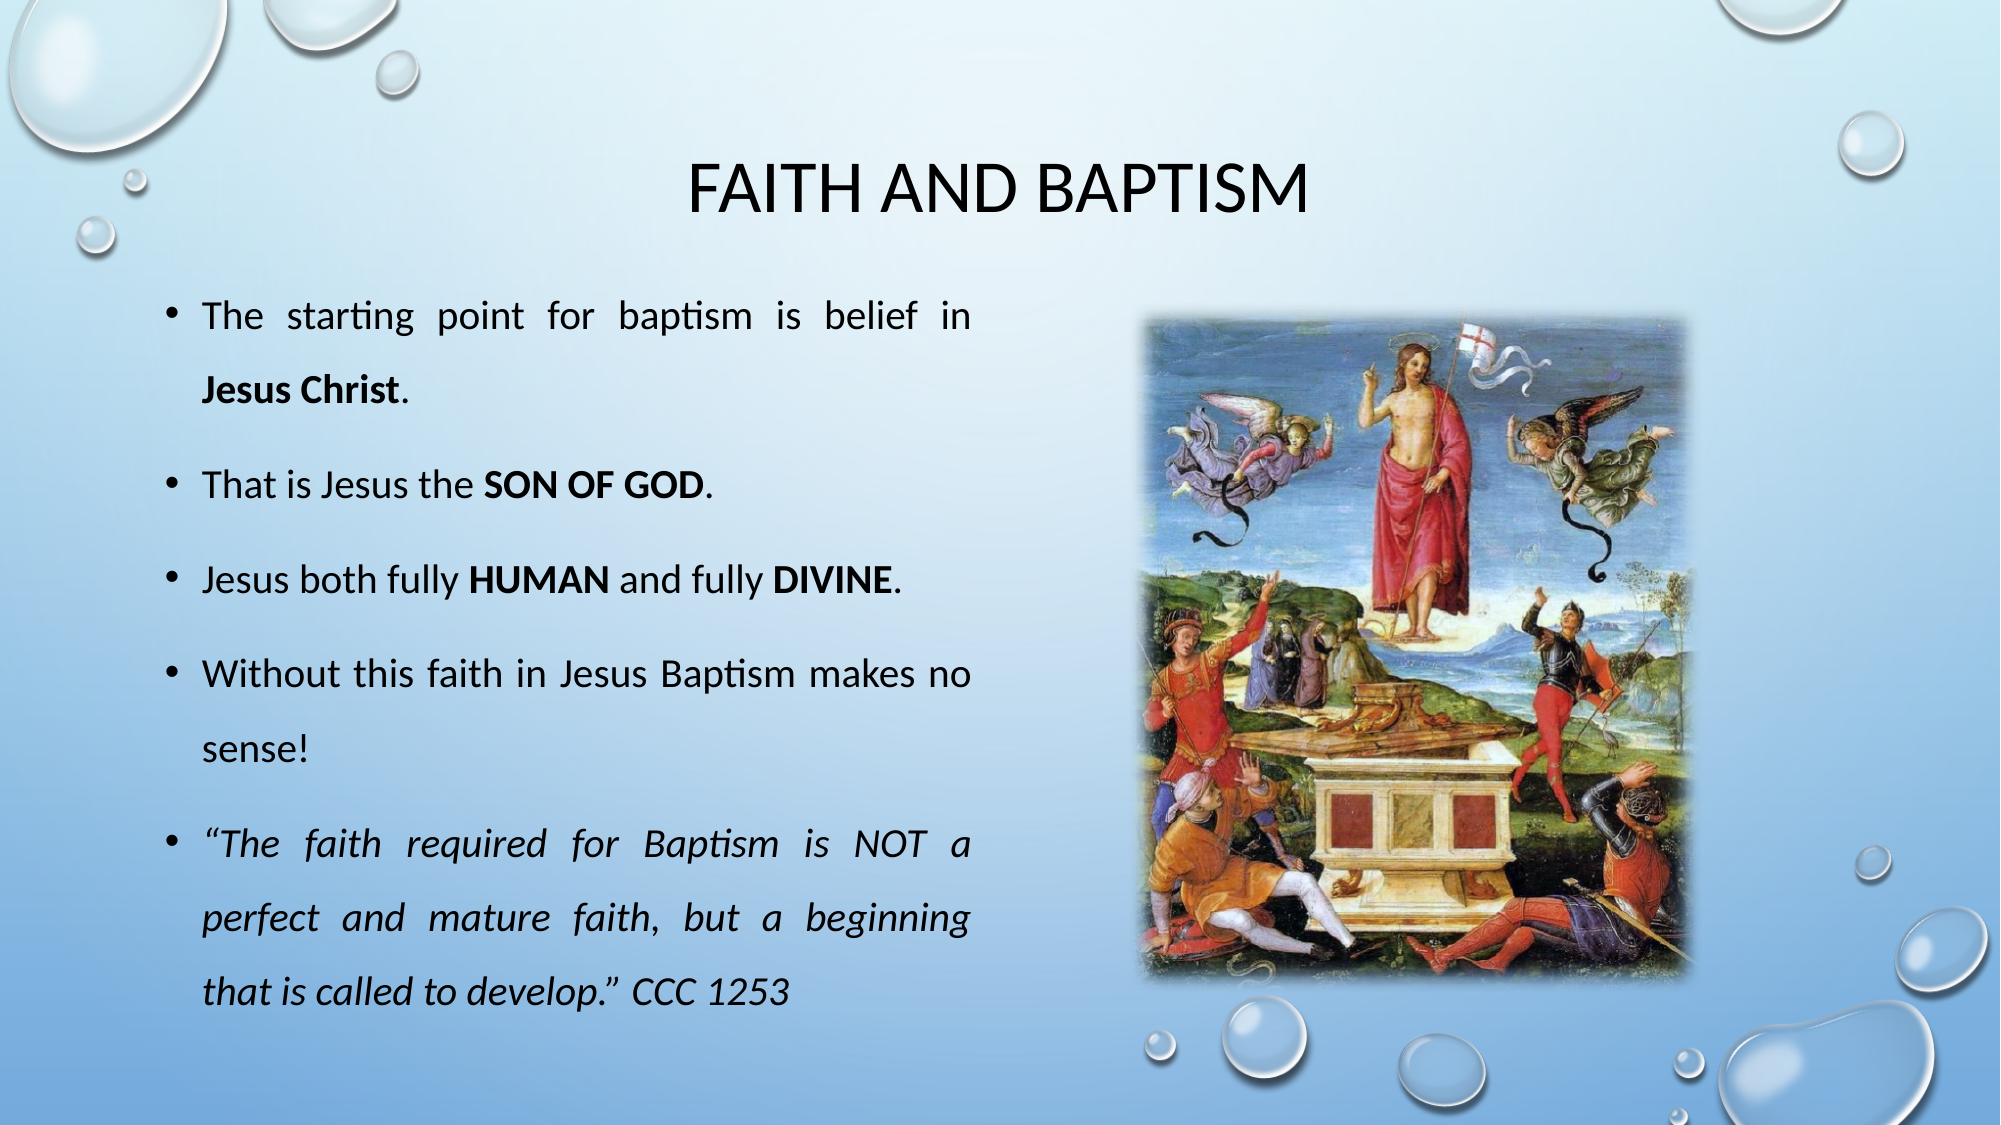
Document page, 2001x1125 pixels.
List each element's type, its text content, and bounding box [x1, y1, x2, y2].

title Faith and baptism [149, 101, 1851, 276]
list The starting point for baptism is belief in Jesus Christ. That is Jesus the SON OF GOD. Jesus both fully HUMAN and fully DIVINE. Without this faith in Jesus Baptism makes no sense! “The faith required for Baptism is NOT a perfect and mature faith, but a beginning that is called to develop.” CCC 1253 [149, 255, 988, 1022]
picture [0, 0, 2000, 1125]
